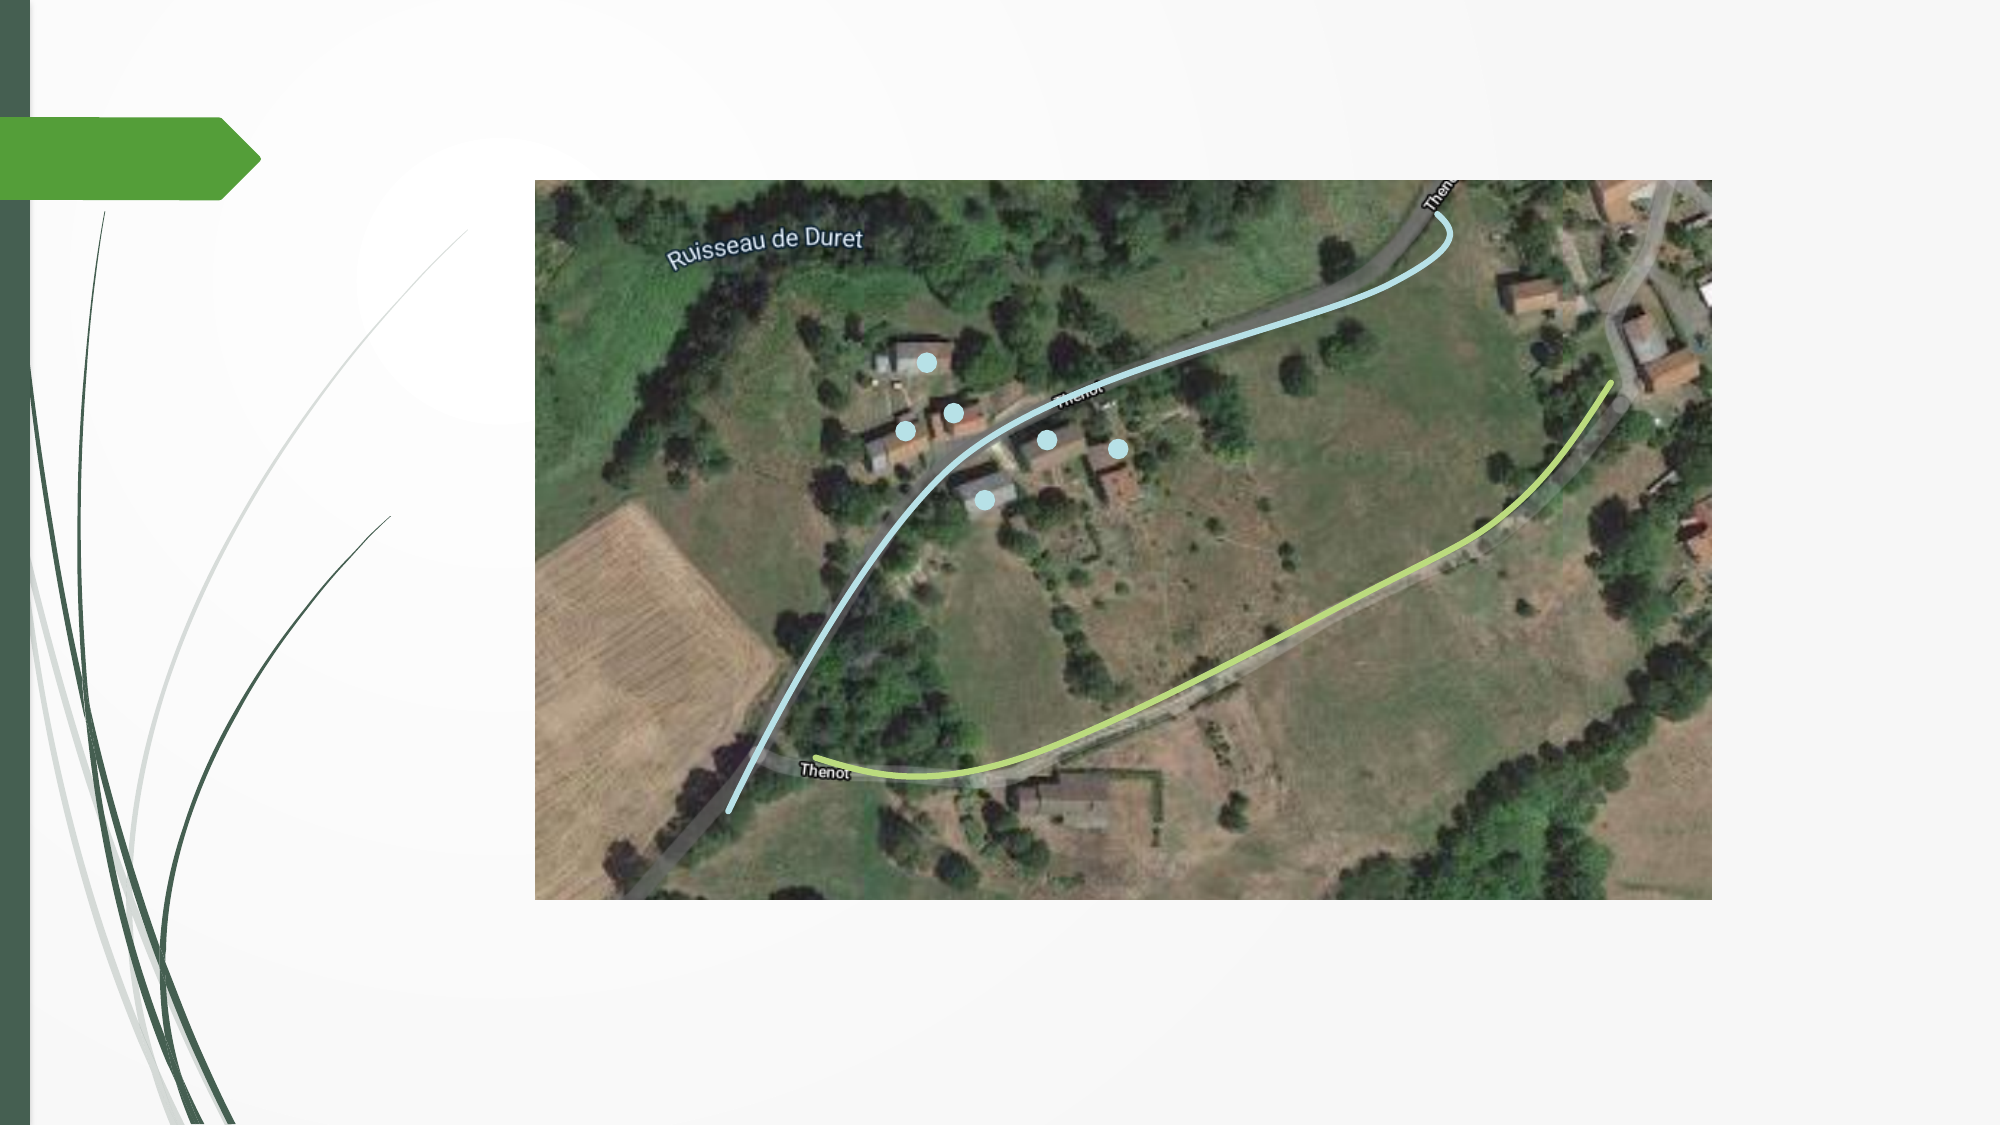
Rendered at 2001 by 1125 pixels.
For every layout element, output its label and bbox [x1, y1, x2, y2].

list [535, 180, 1712, 901]
